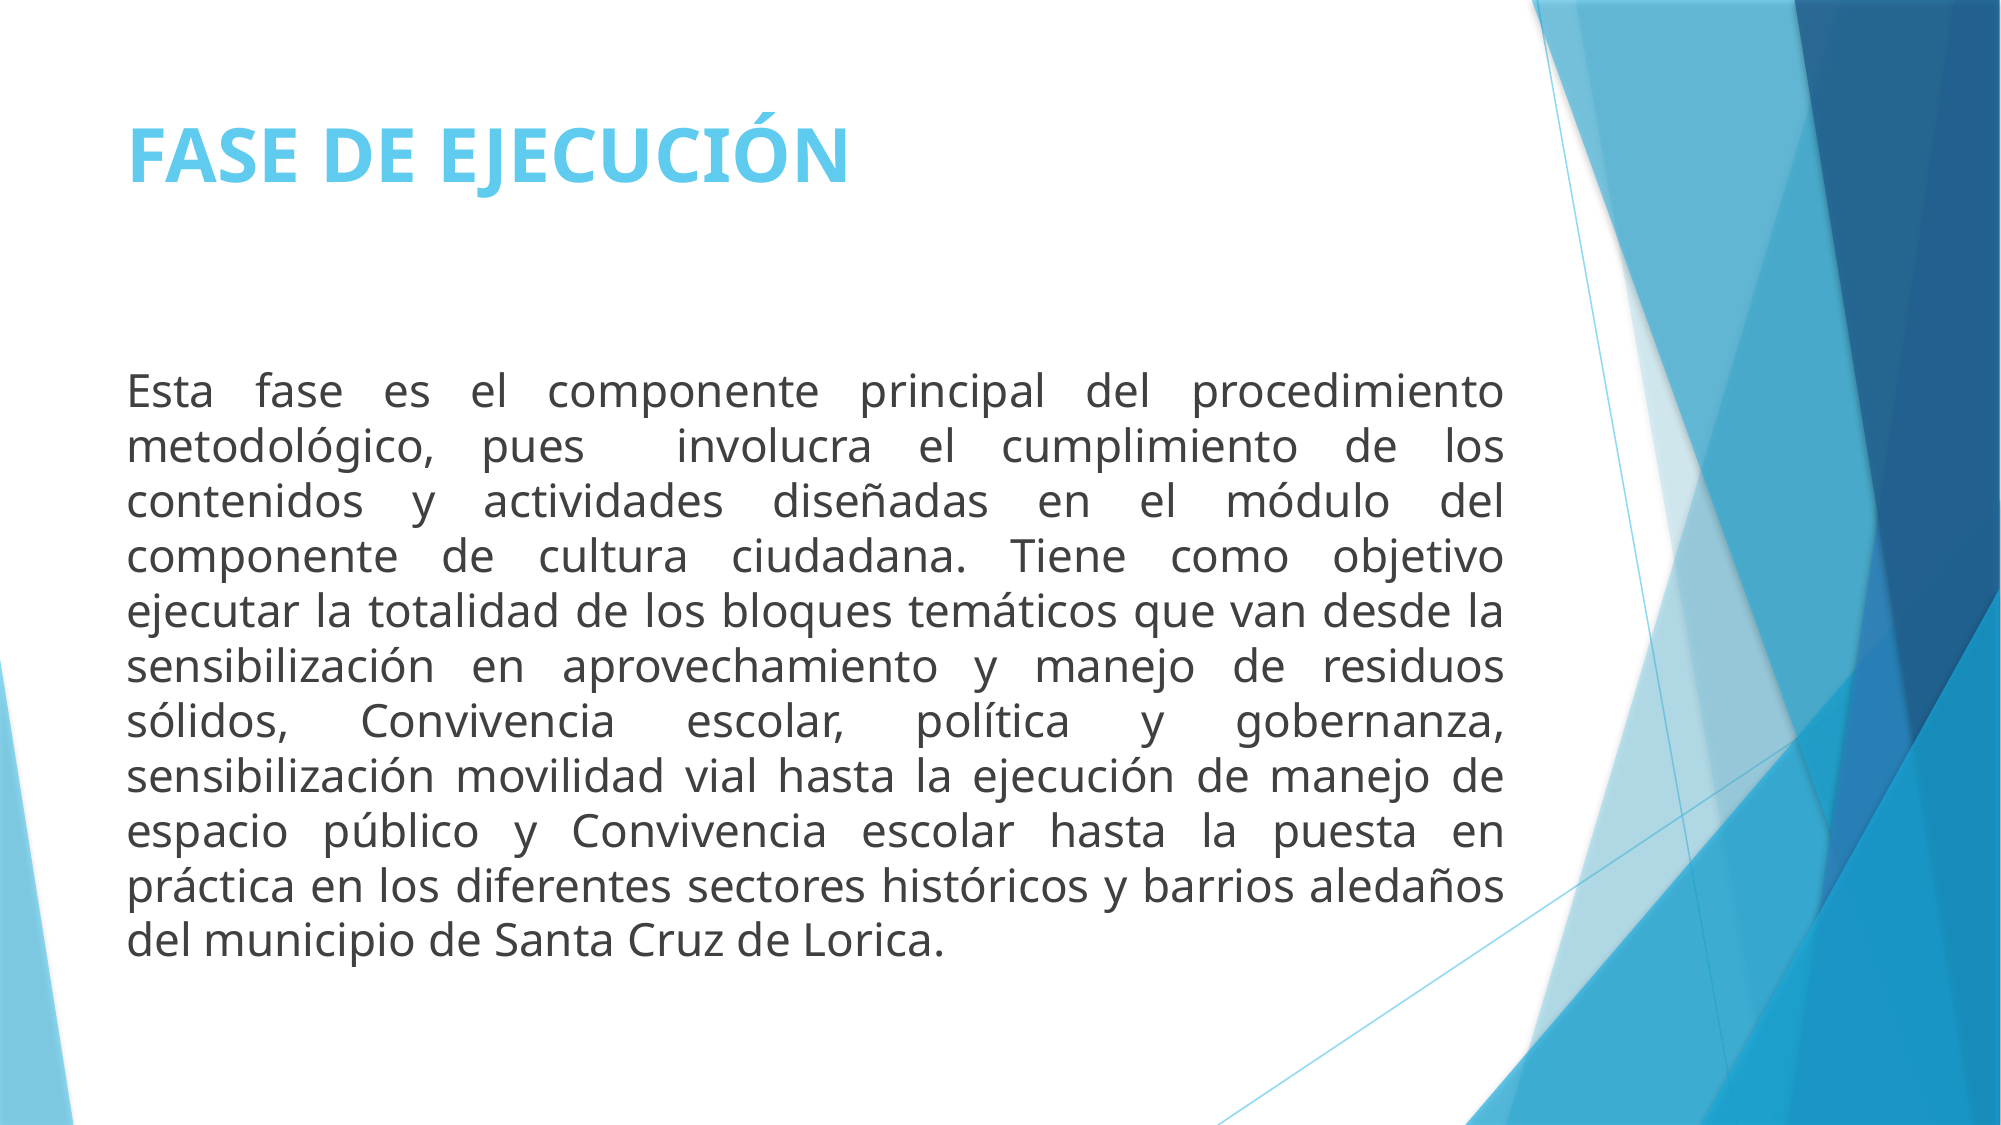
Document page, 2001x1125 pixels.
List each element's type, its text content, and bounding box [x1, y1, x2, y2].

title FASE DE EJECUCIÓN [111, 99, 1522, 317]
list Esta fase es el componente principal del procedimiento metodológico, pues involucra el cumplimiento de los contenidos y actividades diseñadas en el módulo del componente de cultura ciudadana. Tiene como objetivo ejecutar la totalidad de los bloques temáticos que van desde la sensibilización en aprovechamiento y manejo de residuos sólidos, Convivencia escolar, política y gobernanza, sensibilización movilidad vial hasta la ejecución de manejo de espacio público y Convivencia escolar hasta la puesta en práctica en los diferentes sectores históricos y barrios aledaños del municipio de Santa Cruz de Lorica. [111, 354, 1522, 992]
